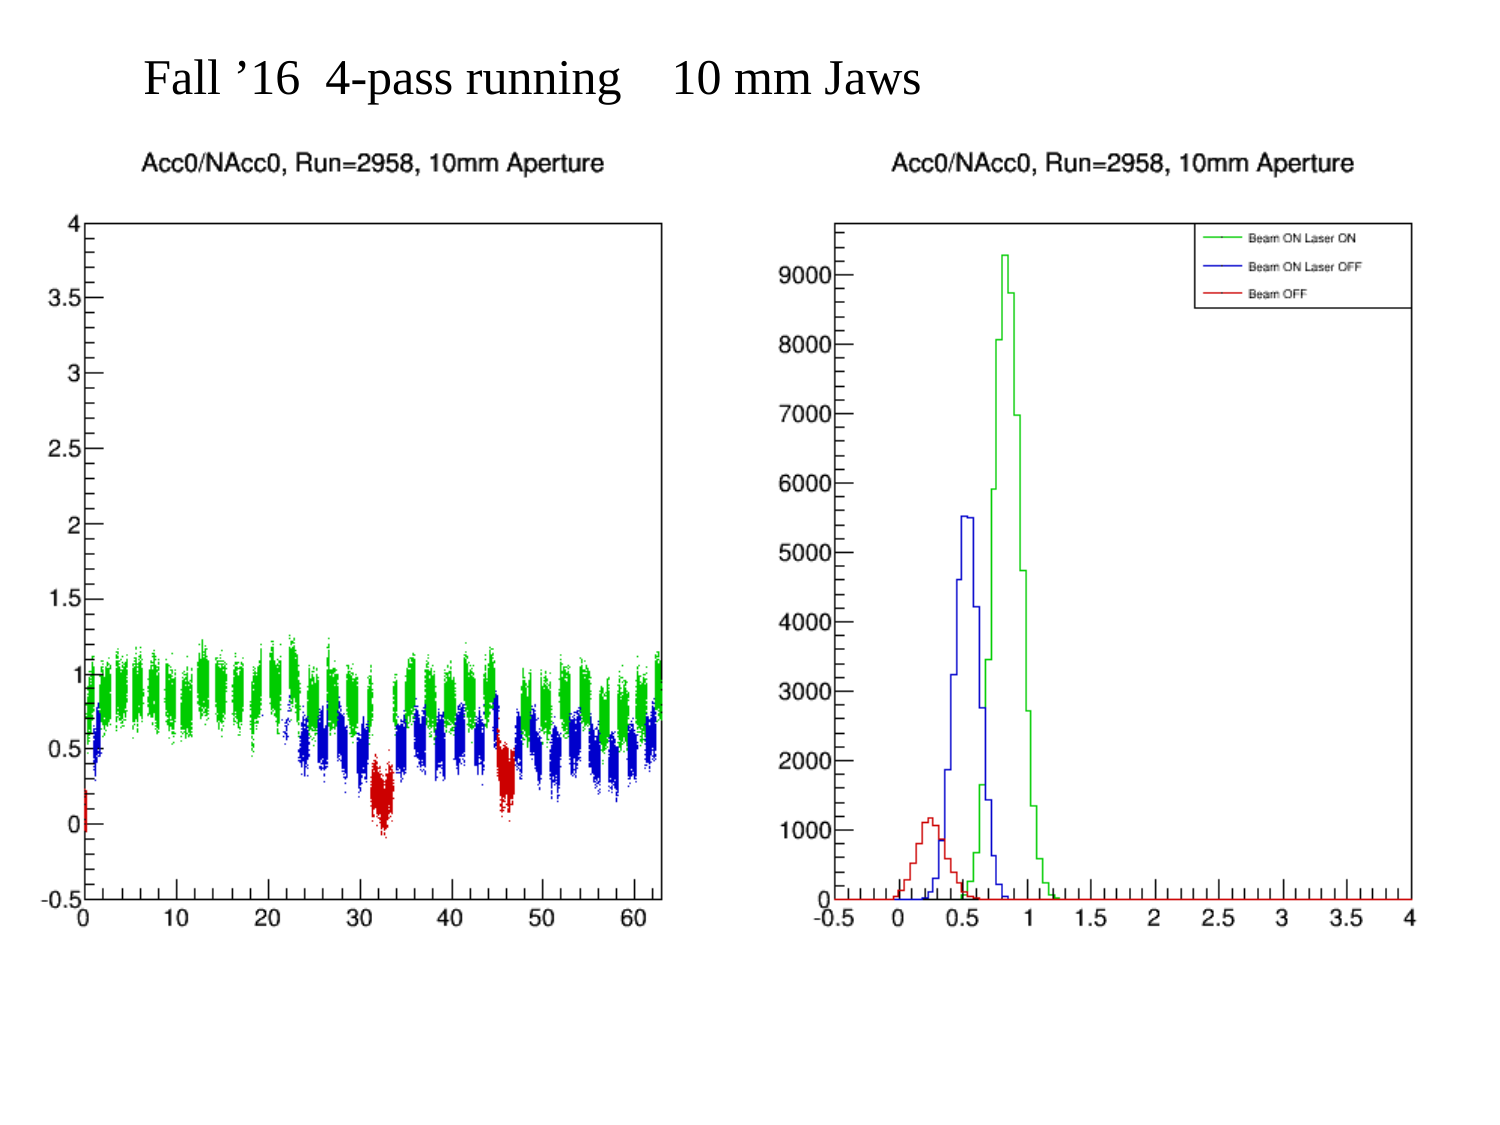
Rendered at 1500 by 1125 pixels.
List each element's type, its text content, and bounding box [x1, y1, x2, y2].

text_box Fall ’16 4-pass running 10 mm Jaws [128, 37, 937, 113]
picture [0, 131, 1500, 994]
